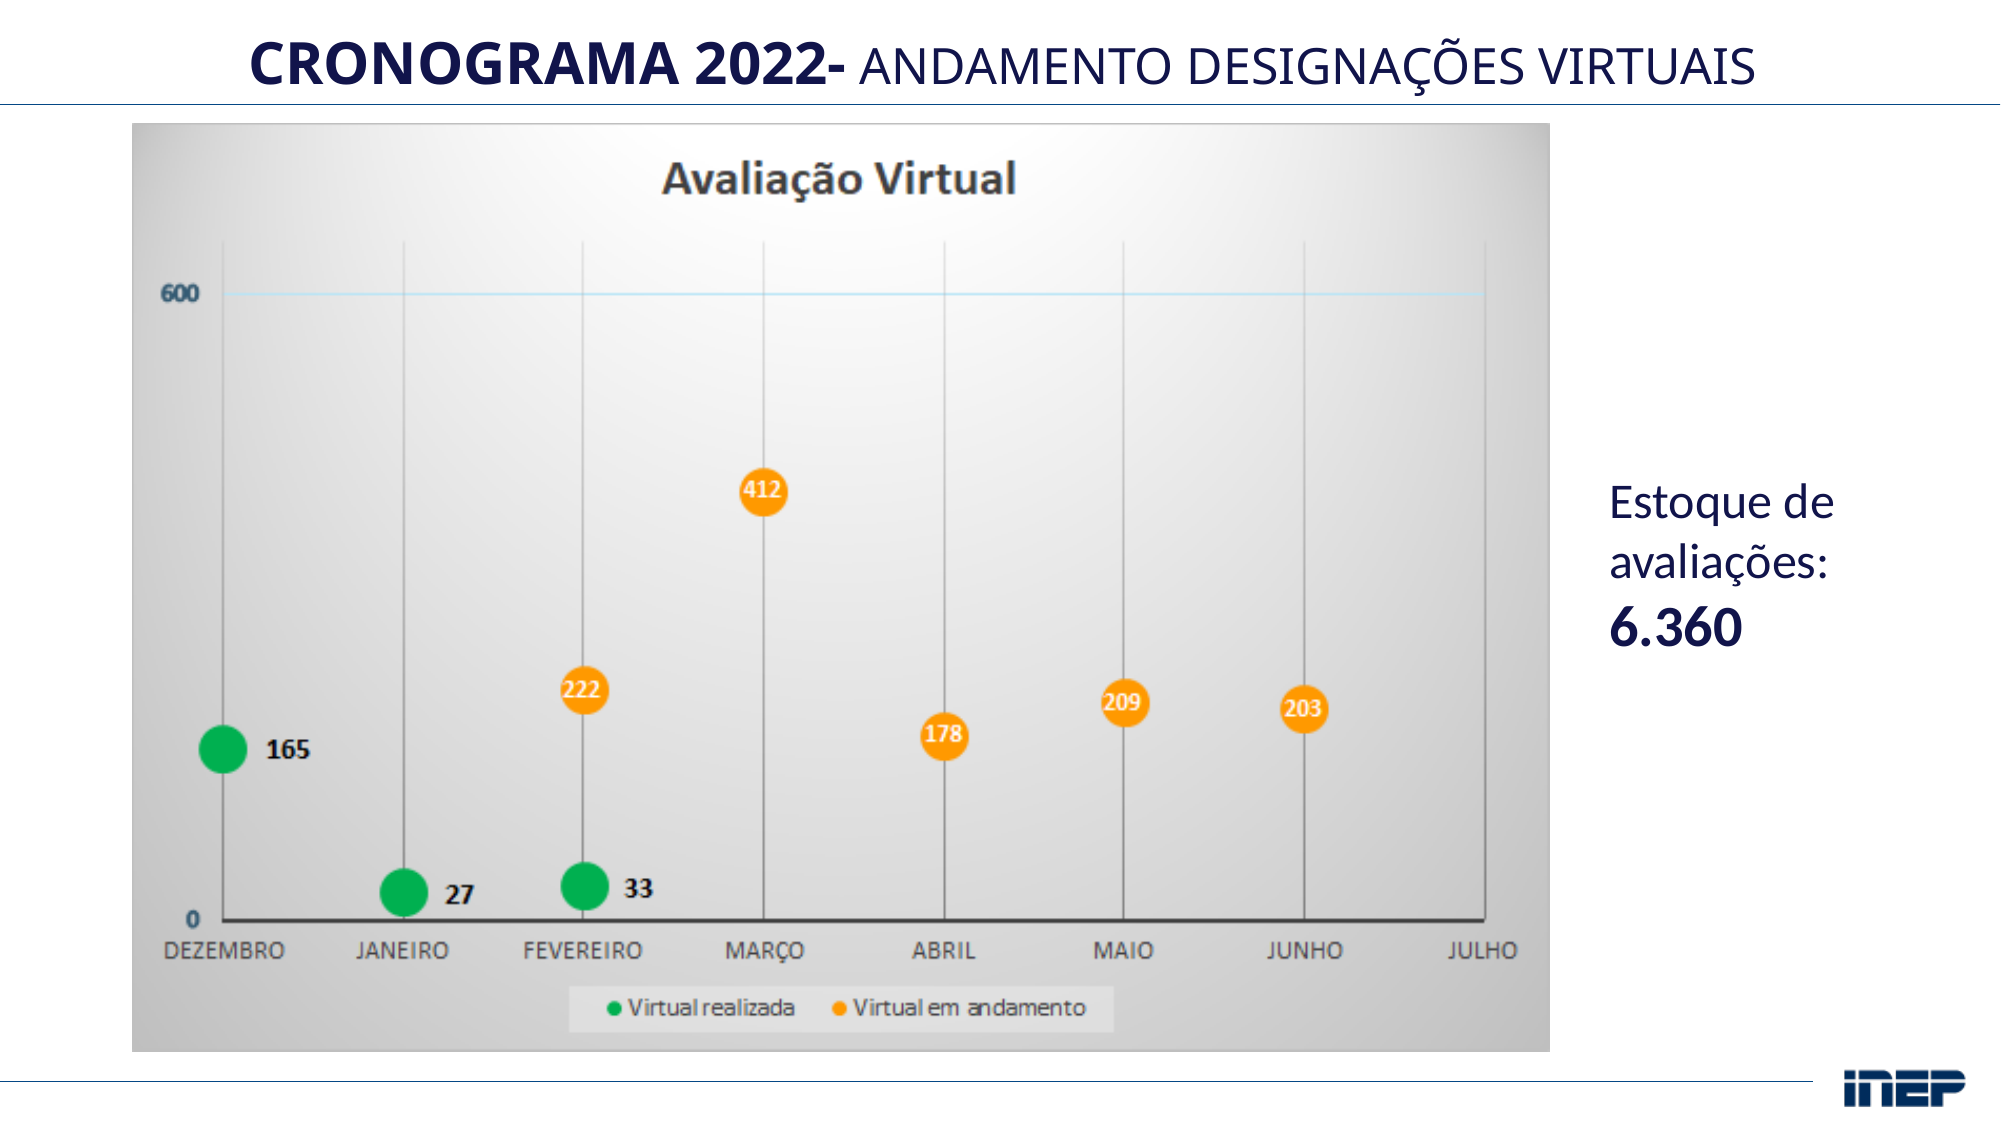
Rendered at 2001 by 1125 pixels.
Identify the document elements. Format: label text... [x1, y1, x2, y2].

picture [132, 123, 1550, 1052]
title CRONOGRAMA 2022- ANDAMENTO DESIGNAÇÕES VIRTUAIS [99, 26, 1906, 104]
text_box Estoque de avaliações: 6.360 [1594, 460, 1886, 666]
picture [1833, 1062, 1972, 1111]
